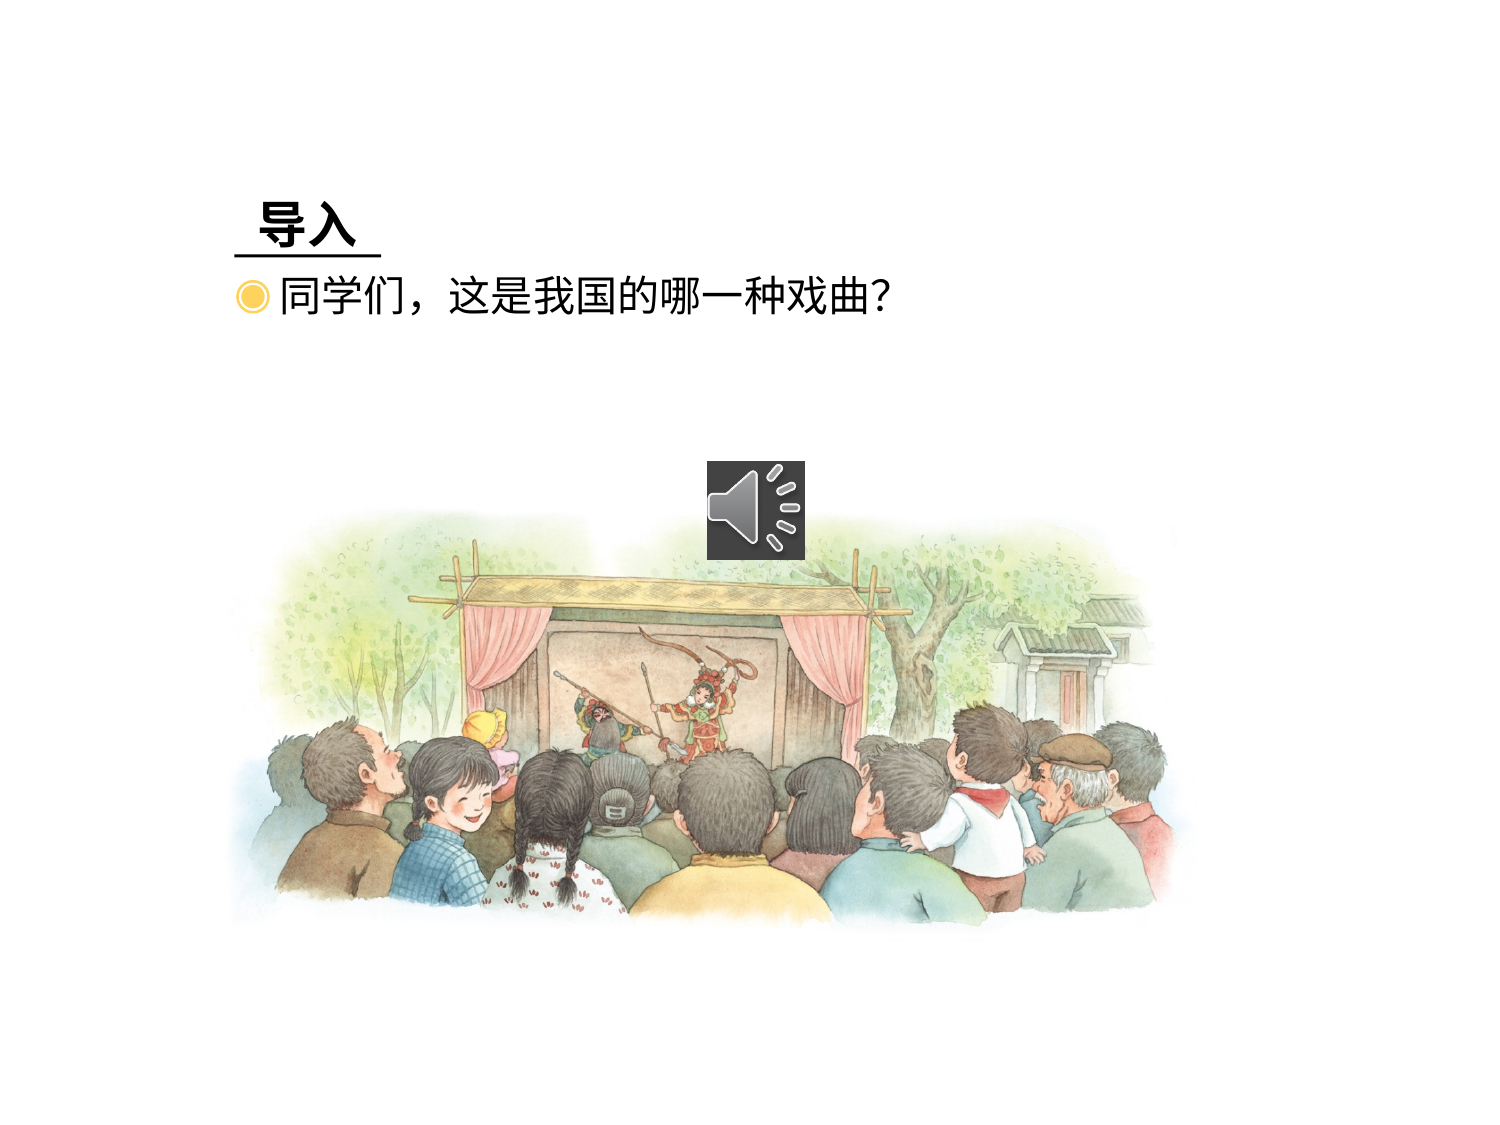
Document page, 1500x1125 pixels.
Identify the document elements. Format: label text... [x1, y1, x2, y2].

picture [215, 460, 1198, 955]
text_box 导入 [243, 185, 501, 261]
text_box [237, 281, 269, 313]
text_box 同学们，这是我国的哪一种戏曲？ [264, 262, 1249, 429]
